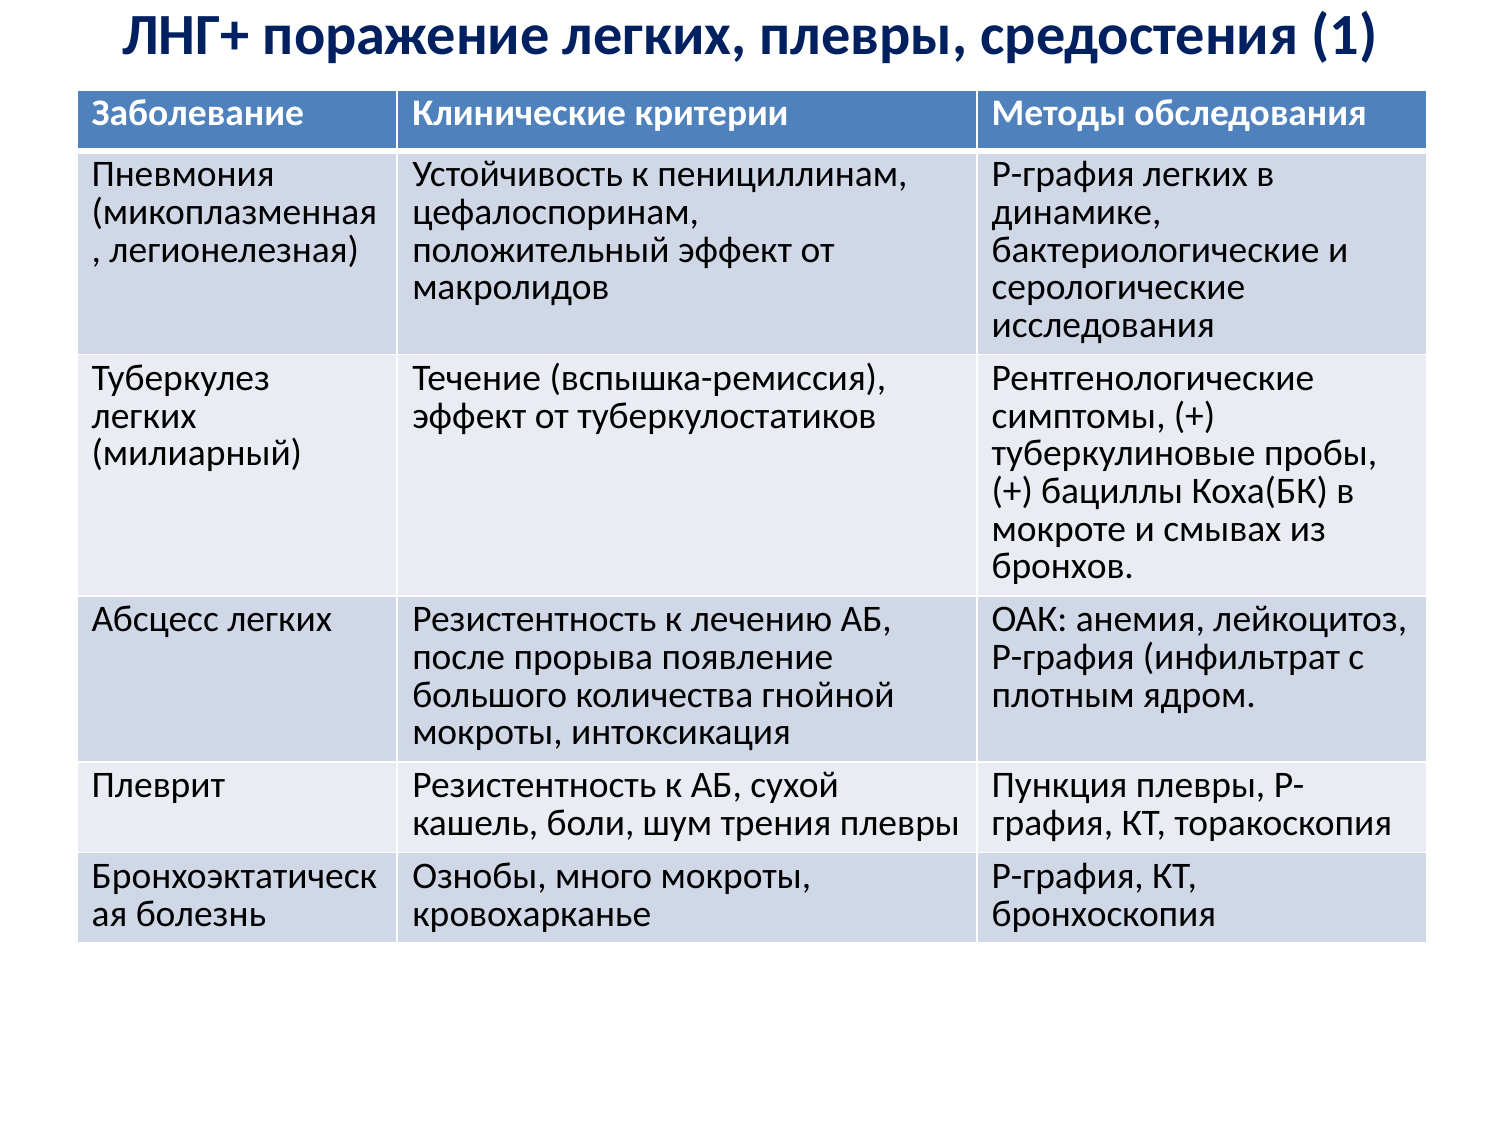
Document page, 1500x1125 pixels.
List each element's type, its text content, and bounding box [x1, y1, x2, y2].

table_header Методы обследования [978, 91, 1426, 148]
table_cell Р-графия, КТ, бронхоскопия [978, 853, 1426, 942]
table_cell Резистентность к лечению АБ, после прорыва появление большого количества гнойной мокроты, интоксикация [398, 597, 976, 761]
title ЛНГ+ поражение легких, плевры, средостения (1) [75, 0, 1425, 89]
table_cell Р-графия легких в динамике, бактериологические и серологические исследования [978, 154, 1426, 354]
table_cell Туберкулез легких (милиарный) [78, 355, 396, 595]
table_cell Пункция плевры, Р-графия, КТ, торакоскопия [978, 763, 1426, 852]
table_cell Резистентность к АБ, сухой кашель, боли, шум трения плевры [398, 763, 976, 852]
table_cell Ознобы, много мокроты, кровохарканье [398, 853, 976, 942]
table_cell Абсцесс легких [78, 597, 396, 761]
table_header Заболевание [78, 91, 396, 148]
table_cell Течение (вспышка-ремиссия), эффект от туберкулостатиков [398, 355, 976, 595]
table_cell Плеврит [78, 763, 396, 852]
table_cell Устойчивость к пенициллинам, цефалоспоринам, положительный эффект от макролидов [398, 154, 976, 354]
table_cell Бронхоэктатическая болезнь [78, 853, 396, 942]
table_cell Пневмония (микоплазменная, легионелезная) [78, 154, 396, 354]
table_header Клинические критерии [398, 91, 976, 148]
table_cell Рентгенологические симптомы, (+) туберкулиновые пробы, (+) бациллы Коха(БК) в мокроте и смывах из бронхов. [978, 355, 1426, 595]
table_cell ОАК: анемия, лейкоцитоз, Р-графия (инфильтрат с плотным ядром. [978, 597, 1426, 761]
